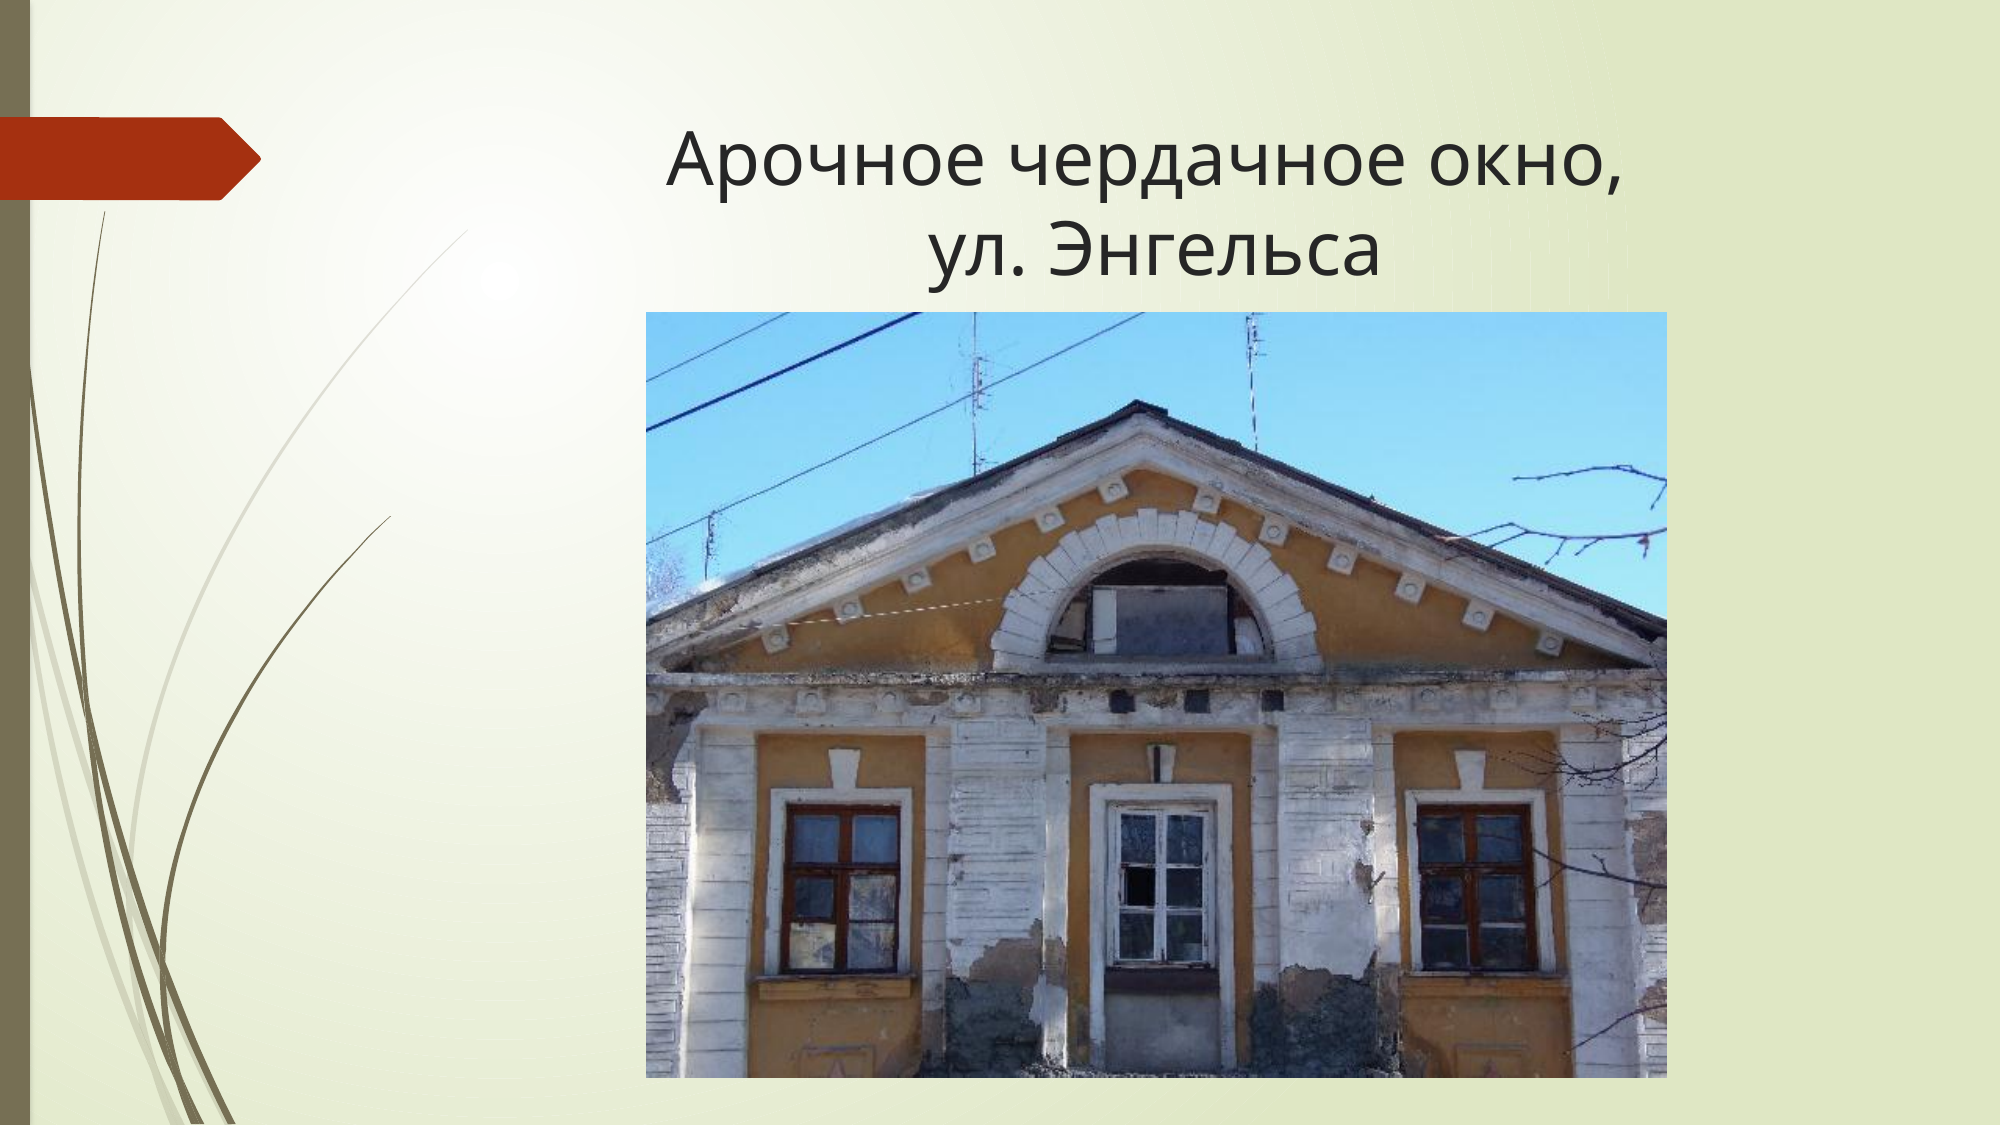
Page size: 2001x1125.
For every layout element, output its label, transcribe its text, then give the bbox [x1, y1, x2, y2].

title Арочное чердачное окно, ул. Энгельса [425, 102, 1888, 313]
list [645, 312, 1667, 1079]
